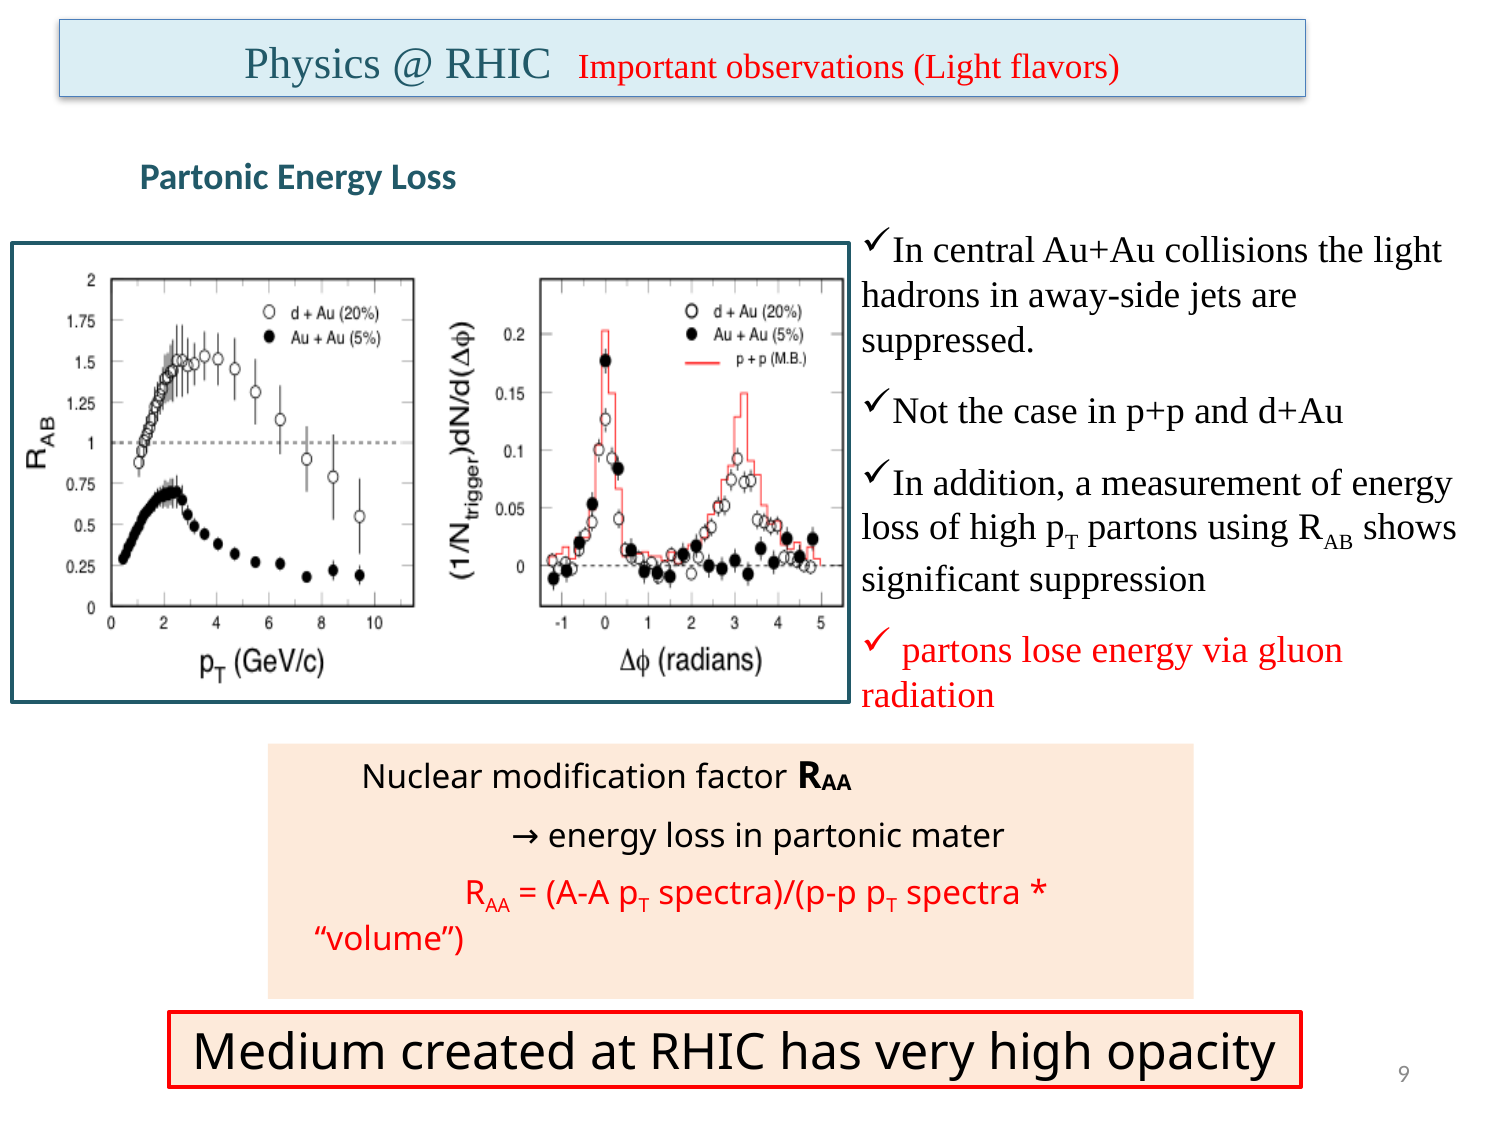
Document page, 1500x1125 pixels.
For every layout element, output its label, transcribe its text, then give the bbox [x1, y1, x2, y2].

text_box In central Au+Au collisions the light hadrons in away-side jets are suppressed. Not the case in p+p and d+Au In addition, a measurement of energy loss of high pT partons using RAB shows significant suppression partons lose energy via gluon radiation [846, 217, 1496, 723]
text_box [13, 144, 847, 701]
title Physics @ RHIC Important observations (Light flavors) [59, 19, 1306, 97]
slide_number 9 [1074, 1042, 1425, 1103]
text_box Nuclear modification factor RAA → energy loss in partonic mater RAA = (A-A pT spectra)/(p-p pT spectra * “volume”) [267, 743, 1194, 999]
text_box Medium created at RHIC has very high opacity [168, 1012, 1301, 1088]
